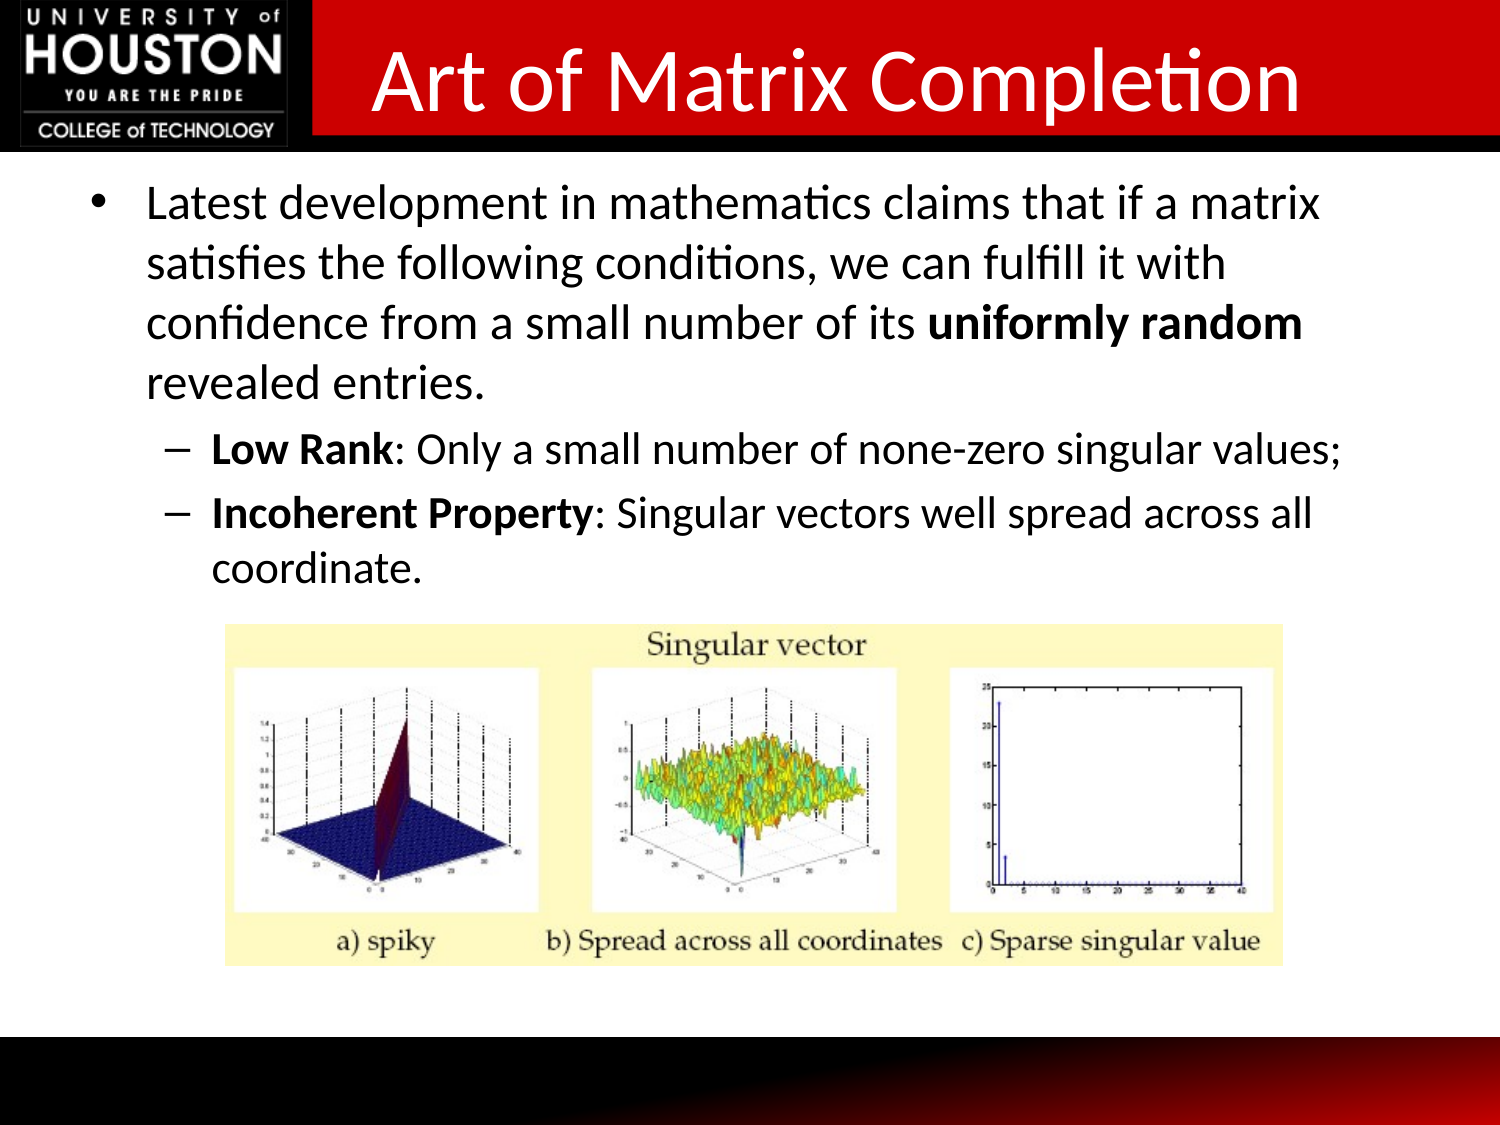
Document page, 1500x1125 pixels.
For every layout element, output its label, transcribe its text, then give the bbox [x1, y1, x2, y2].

picture [224, 624, 1283, 966]
picture [20, 0, 288, 147]
title Art of Matrix Completion [162, 12, 1500, 200]
list Latest development in mathematics claims that if a matrix satisfies the following conditions, we can fulfill it with confidence from a small number of its uniformly random revealed entries. Low Rank: Only a small number of none-zero singular values; Incoherent Property: Singular vectors well spread across all coordinate. [75, 162, 1425, 905]
